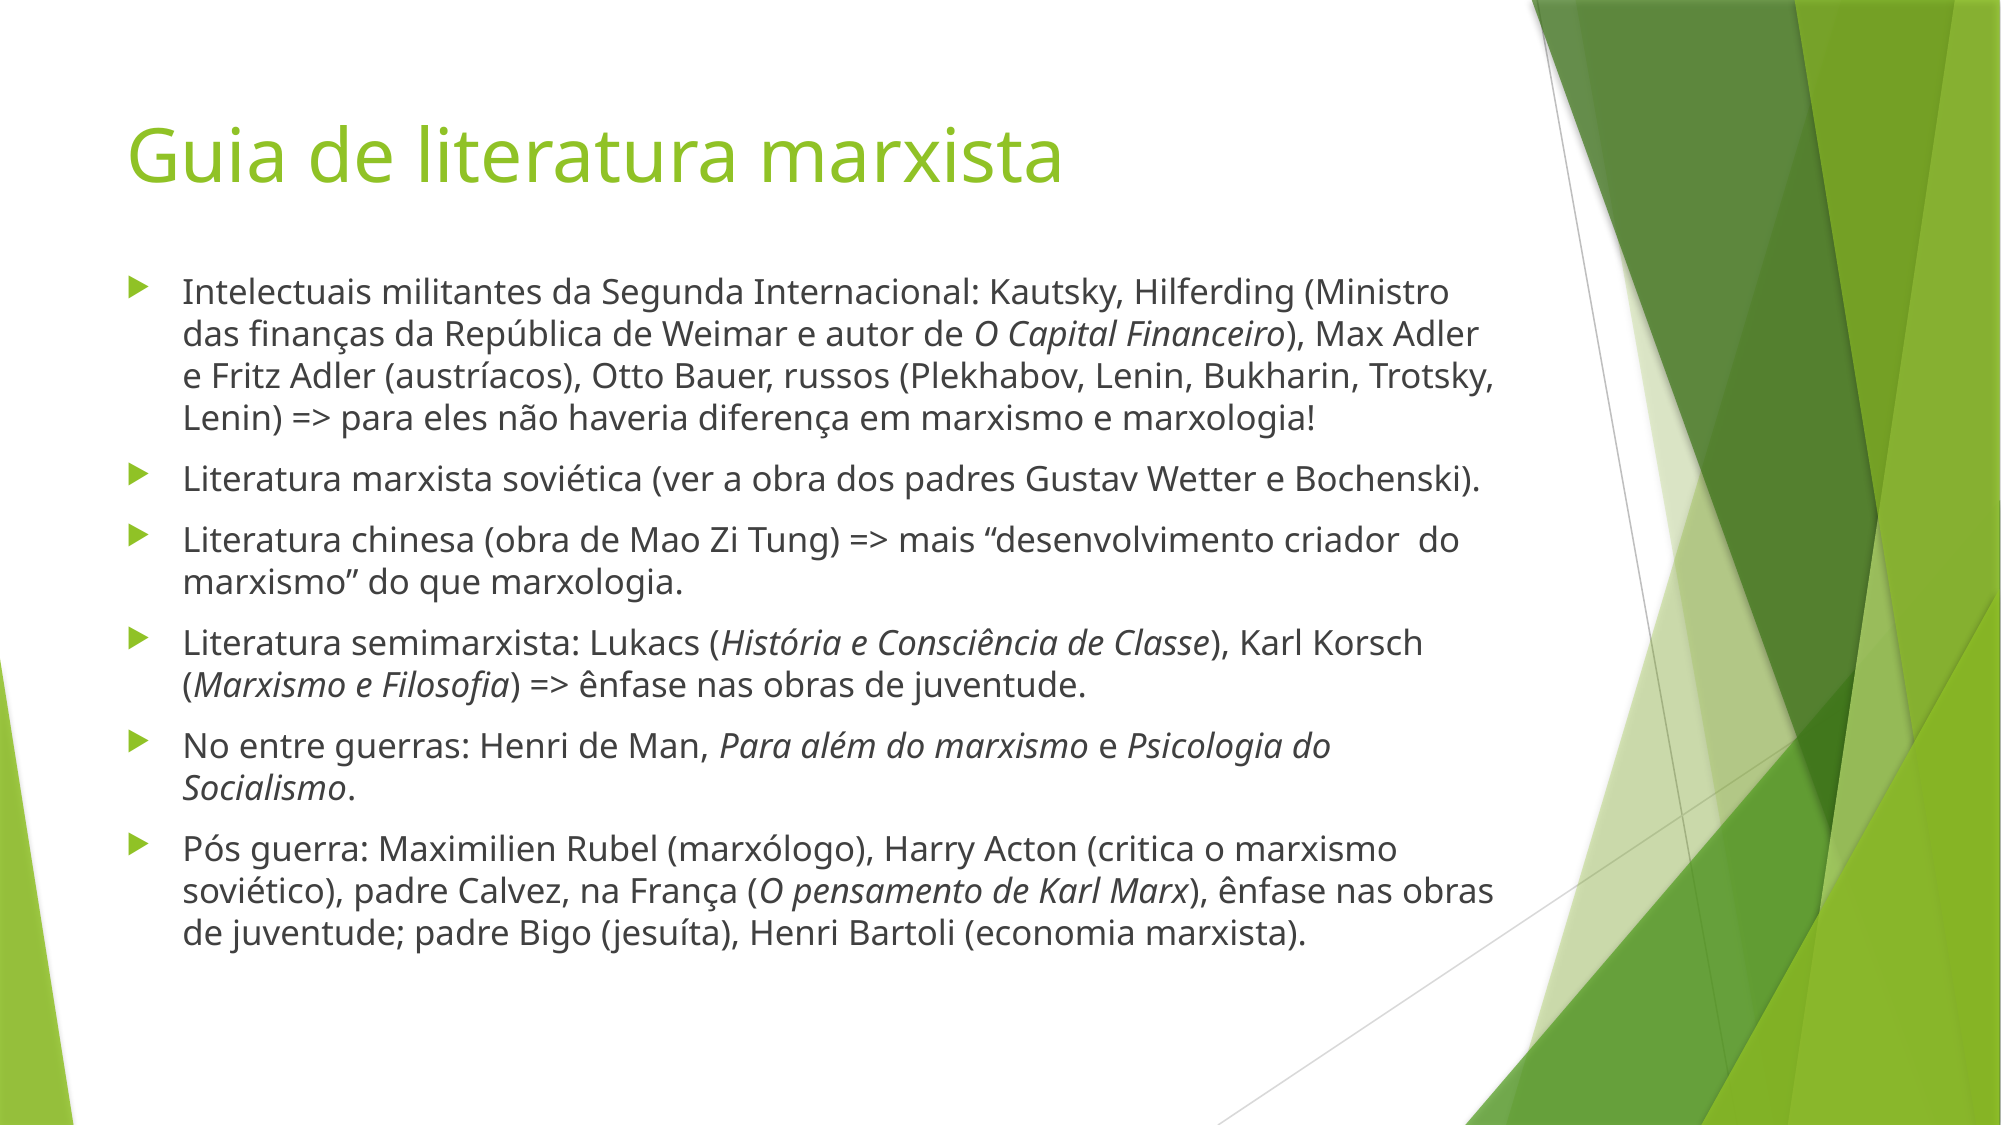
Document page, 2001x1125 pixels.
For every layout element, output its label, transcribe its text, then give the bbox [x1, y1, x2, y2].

title Guia de literatura marxista [111, 99, 1522, 246]
list Intelectuais militantes da Segunda Internacional: Kautsky, Hilferding (Ministro das finanças da República de Weimar e autor de O Capital Financeiro), Max Adler e Fritz Adler (austríacos), Otto Bauer, russos (Plekhabov, Lenin, Bukharin, Trotsky, Lenin) => para eles não haveria diferença em marxismo e marxologia! Literatura marxista soviética (ver a obra dos padres Gustav Wetter e Bochenski). Literatura chinesa (obra de Mao Zi Tung) => mais “desenvolvimento criador do marxismo” do que marxologia. Literatura semimarxista: Lukacs (História e Consciência de Classe), Karl Korsch (Marxismo e Filosofia) => ênfase nas obras de juventude. No entre guerras: Henri de Man, Para além do marxismo e Psicologia do Socialismo. Pós guerra: Maximilien Rubel (marxólogo), Harry Acton (critica o marxismo soviético), padre Calvez, na França (O pensamento de Karl Marx), ênfase nas obras de juventude; padre Bigo (jesuíta), Henri Bartoli (economia marxista). [111, 262, 1522, 992]
